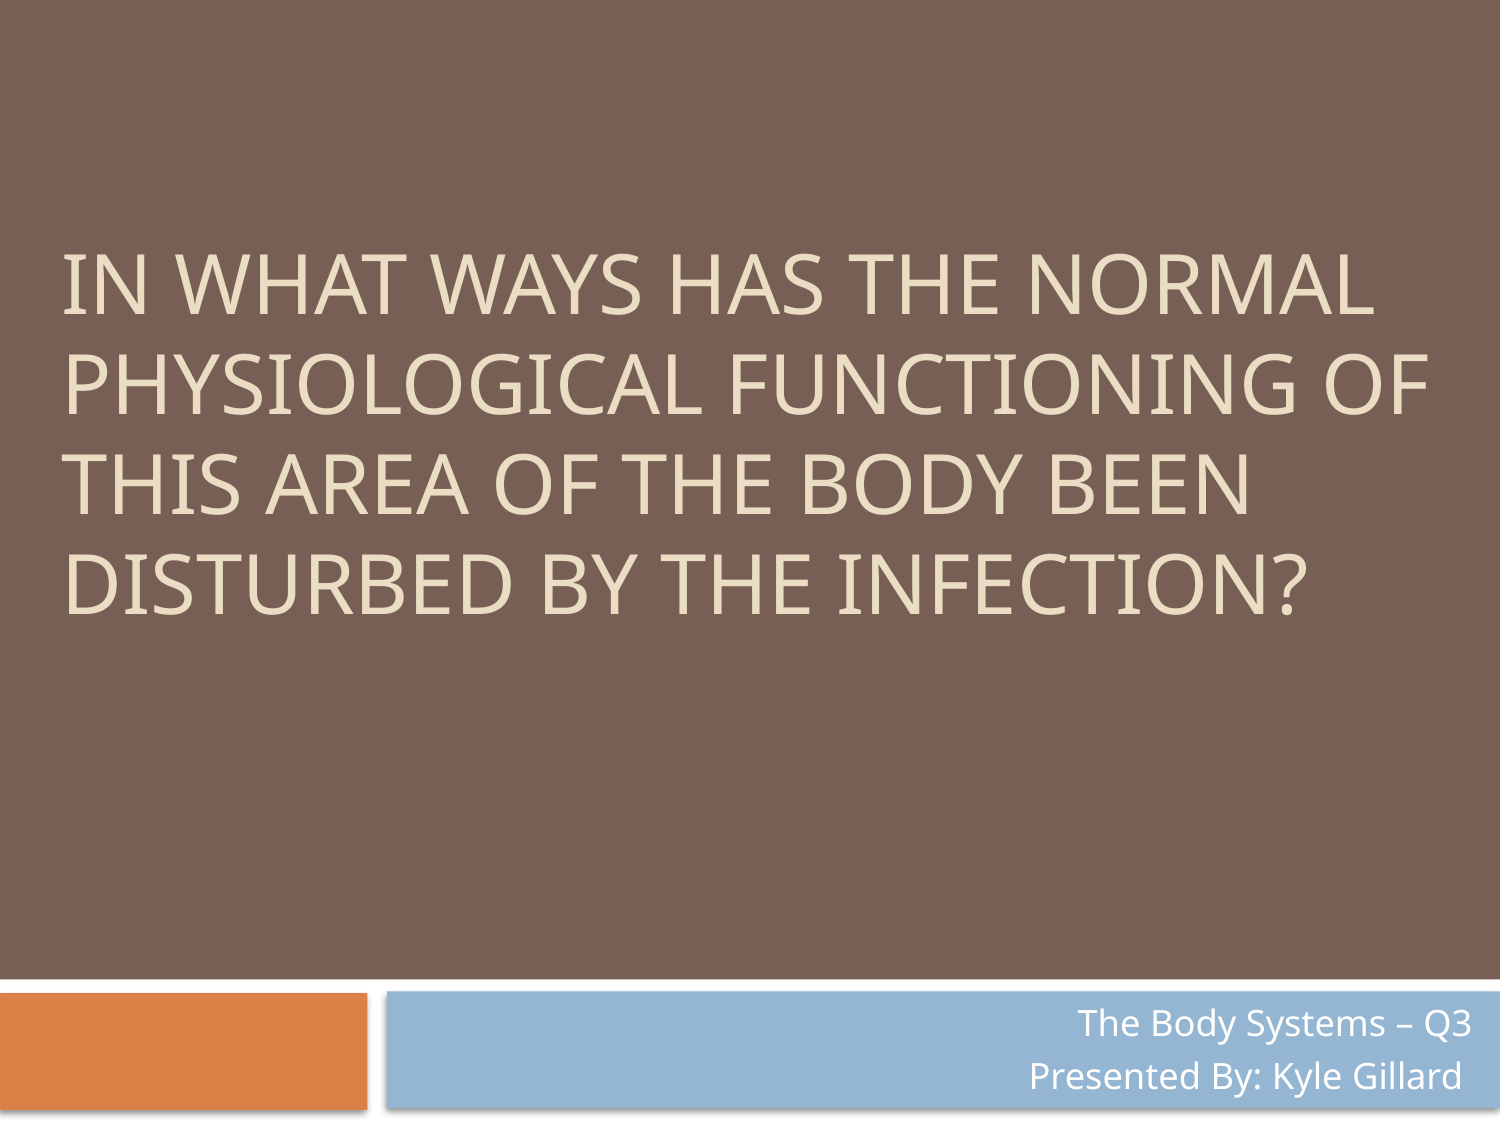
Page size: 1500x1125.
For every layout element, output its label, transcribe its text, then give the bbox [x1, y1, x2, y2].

subtitle The Body Systems – Q3 Presented By: Kyle Gillard [387, 992, 1488, 1105]
text_box [272, 545, 1347, 895]
text_box [88, 133, 1127, 434]
title In what ways has the normal physiological functioning of this area of the body been disturbed by the infection? [39, 123, 1500, 639]
